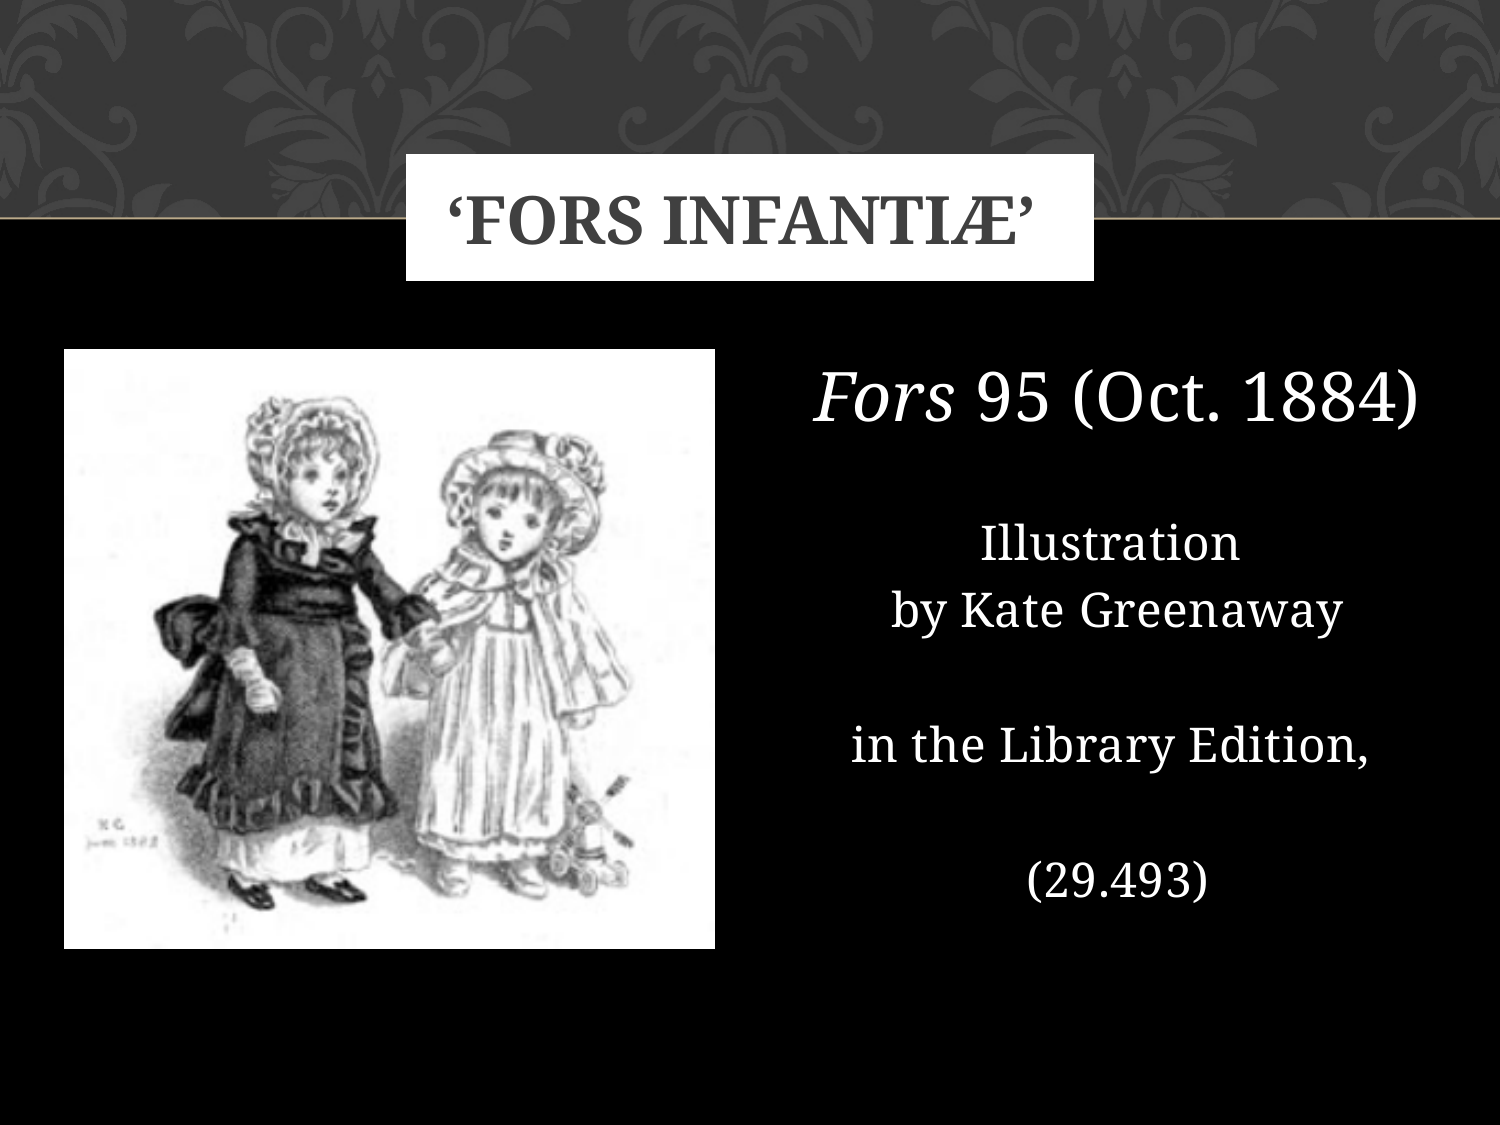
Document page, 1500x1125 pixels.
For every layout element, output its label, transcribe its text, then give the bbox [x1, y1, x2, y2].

title ‘FORS INFANTIÆ’ [406, 154, 1094, 281]
picture [64, 349, 715, 950]
list Fors 95 (Oct. 1884) Illustration by Kate Greenaway in the Library Edition, (29.493) [797, 345, 1439, 994]
